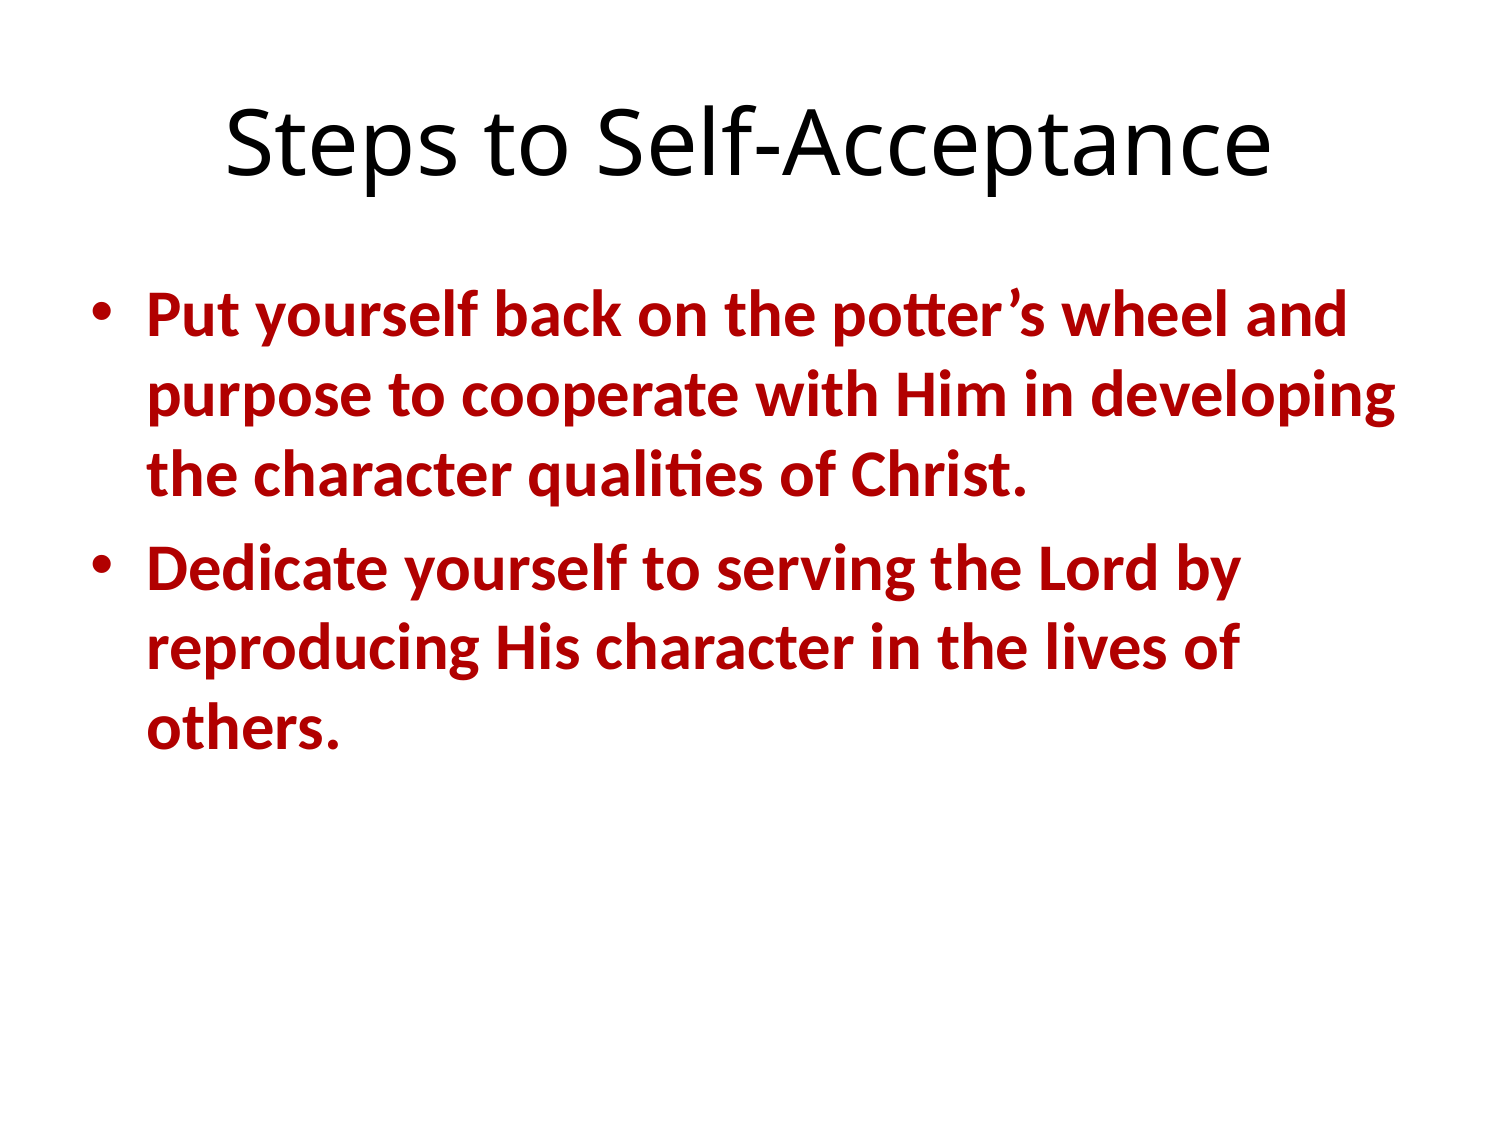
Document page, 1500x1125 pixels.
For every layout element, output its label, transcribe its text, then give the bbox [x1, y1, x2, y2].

list Put yourself back on the potter’s wheel and purpose to cooperate with Him in developing the character qualities of Christ. Dedicate yourself to serving the Lord by reproducing His character in the lives of others. [75, 262, 1425, 1005]
title Steps to Self-Acceptance [75, 45, 1425, 233]
